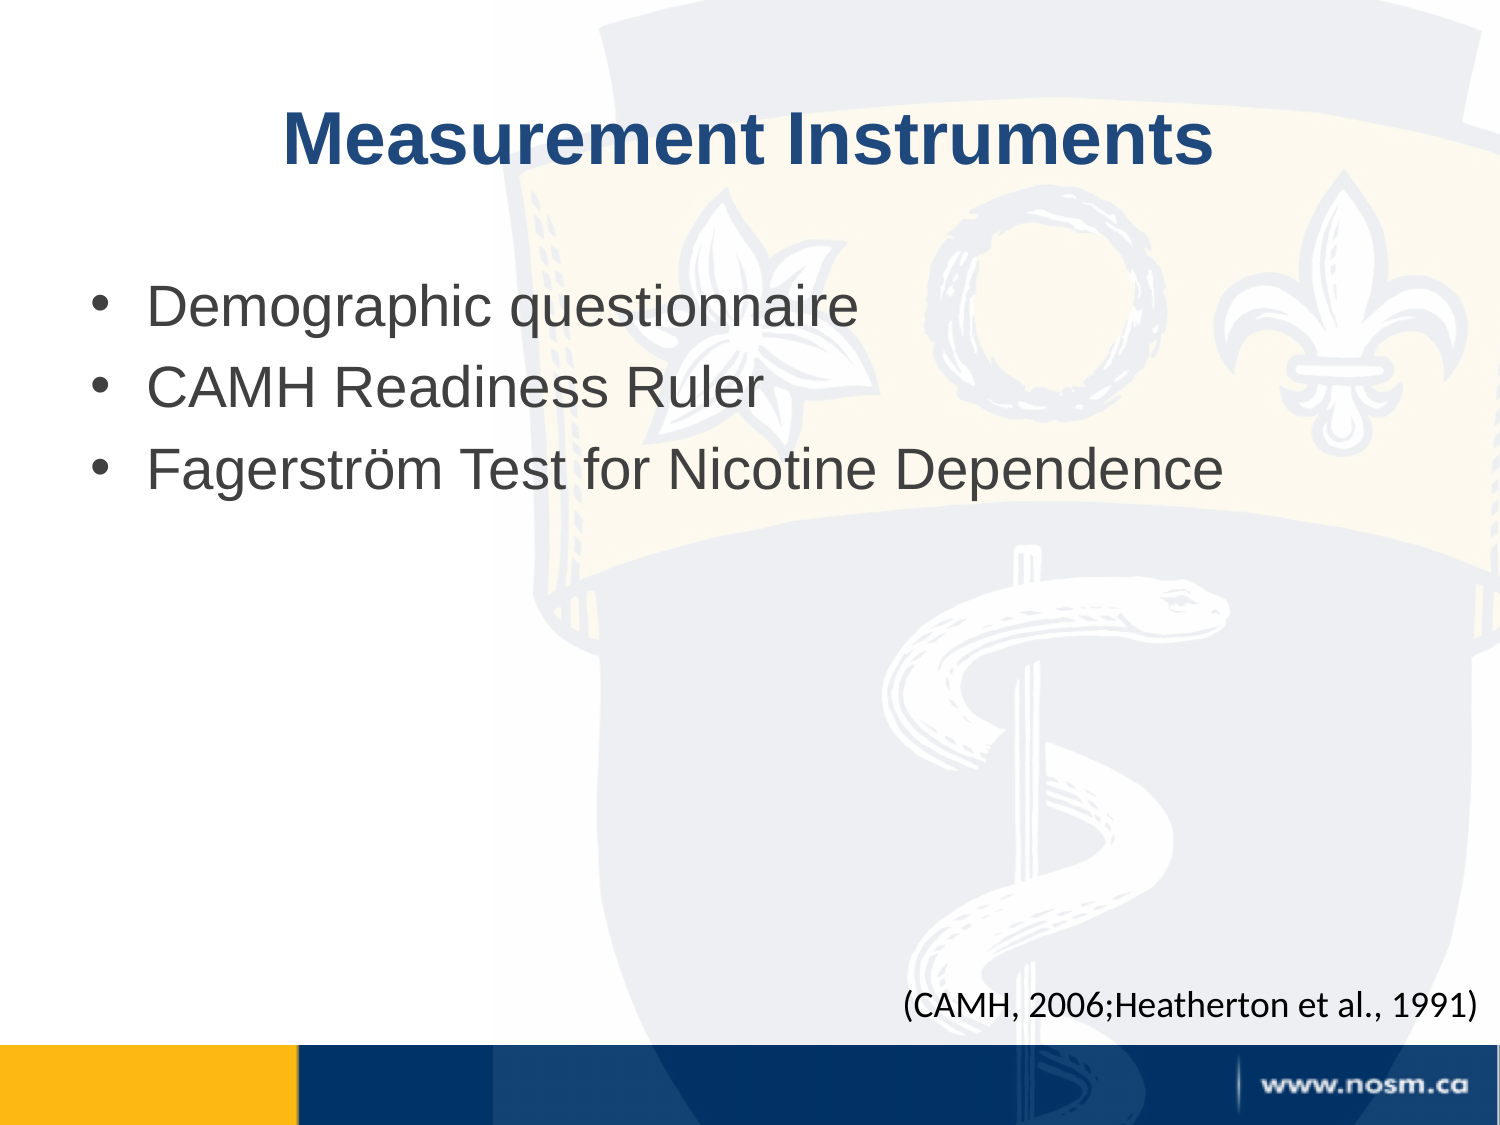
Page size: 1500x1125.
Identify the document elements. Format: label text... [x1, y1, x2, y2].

list Demographic questionnaire CAMH Readiness Ruler Fagerström Test for Nicotine Dependence [75, 260, 1425, 1003]
title Measurement Instruments [212, 40, 1286, 228]
picture [0, 1045, 1500, 1125]
text_box (CAMH, 2006;Heatherton et al., 1991) [887, 972, 1500, 1033]
